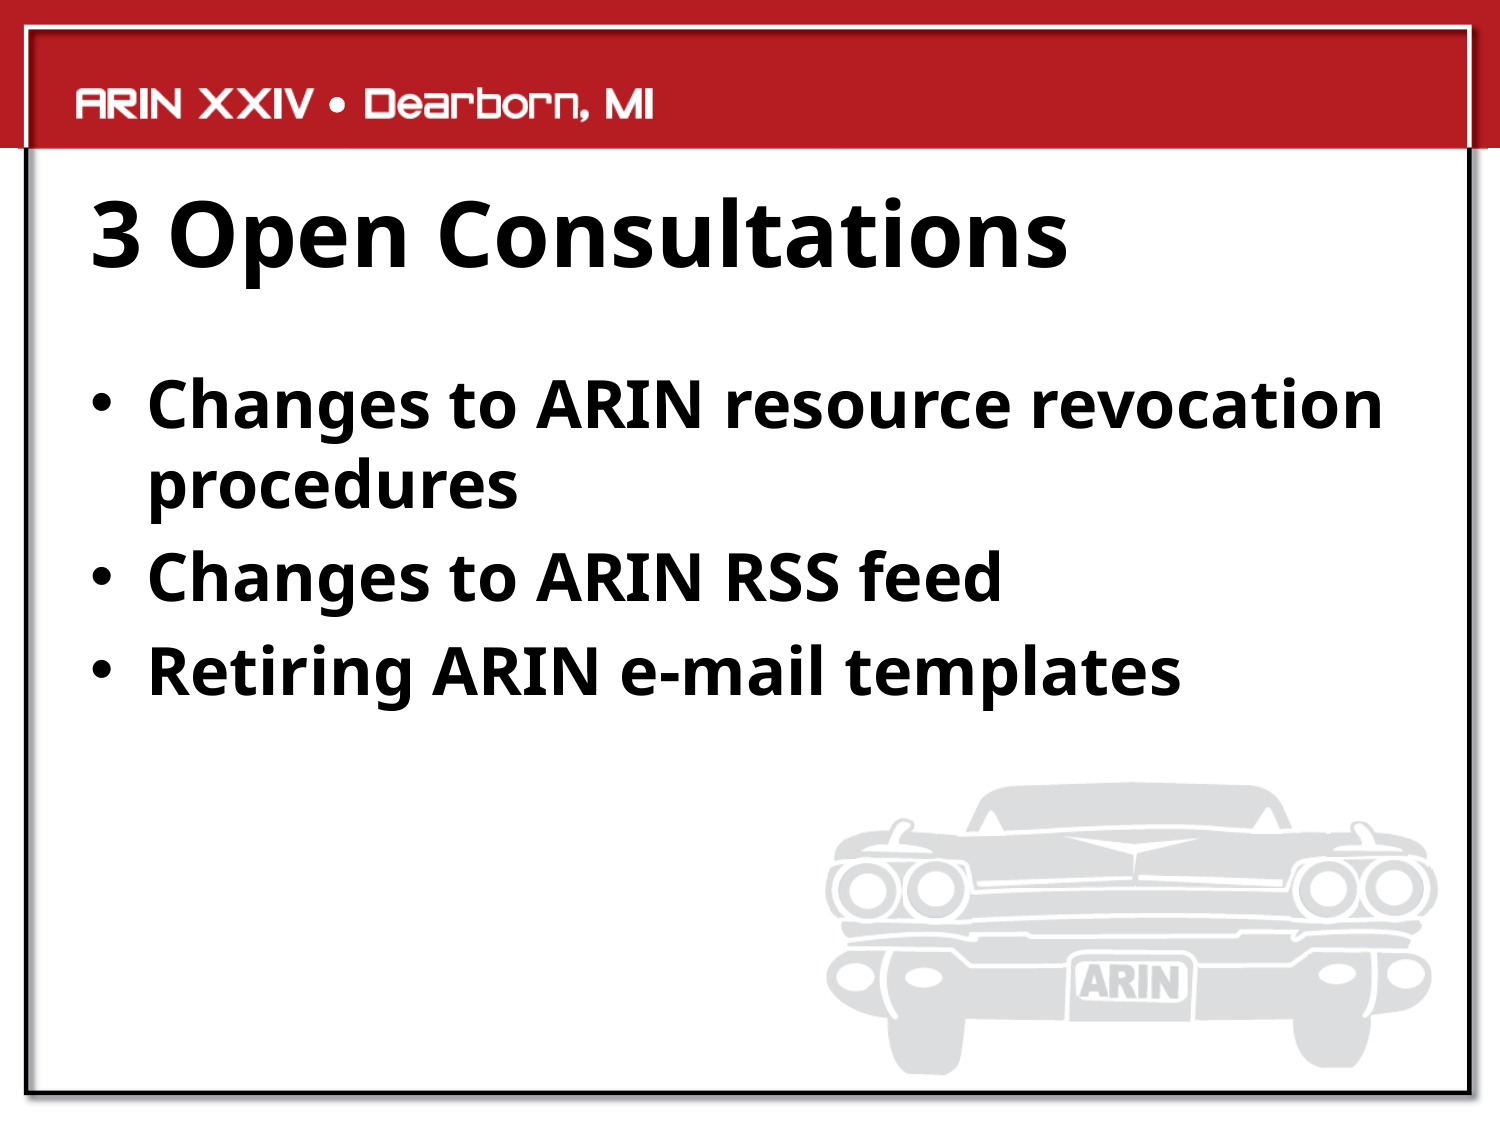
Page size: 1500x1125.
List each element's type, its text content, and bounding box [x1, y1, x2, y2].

title 3 Open Consultations [74, 136, 1426, 325]
list Changes to ARIN resource revocation procedures Changes to ARIN RSS feed Retiring ARIN e-mail templates [74, 353, 1426, 1065]
